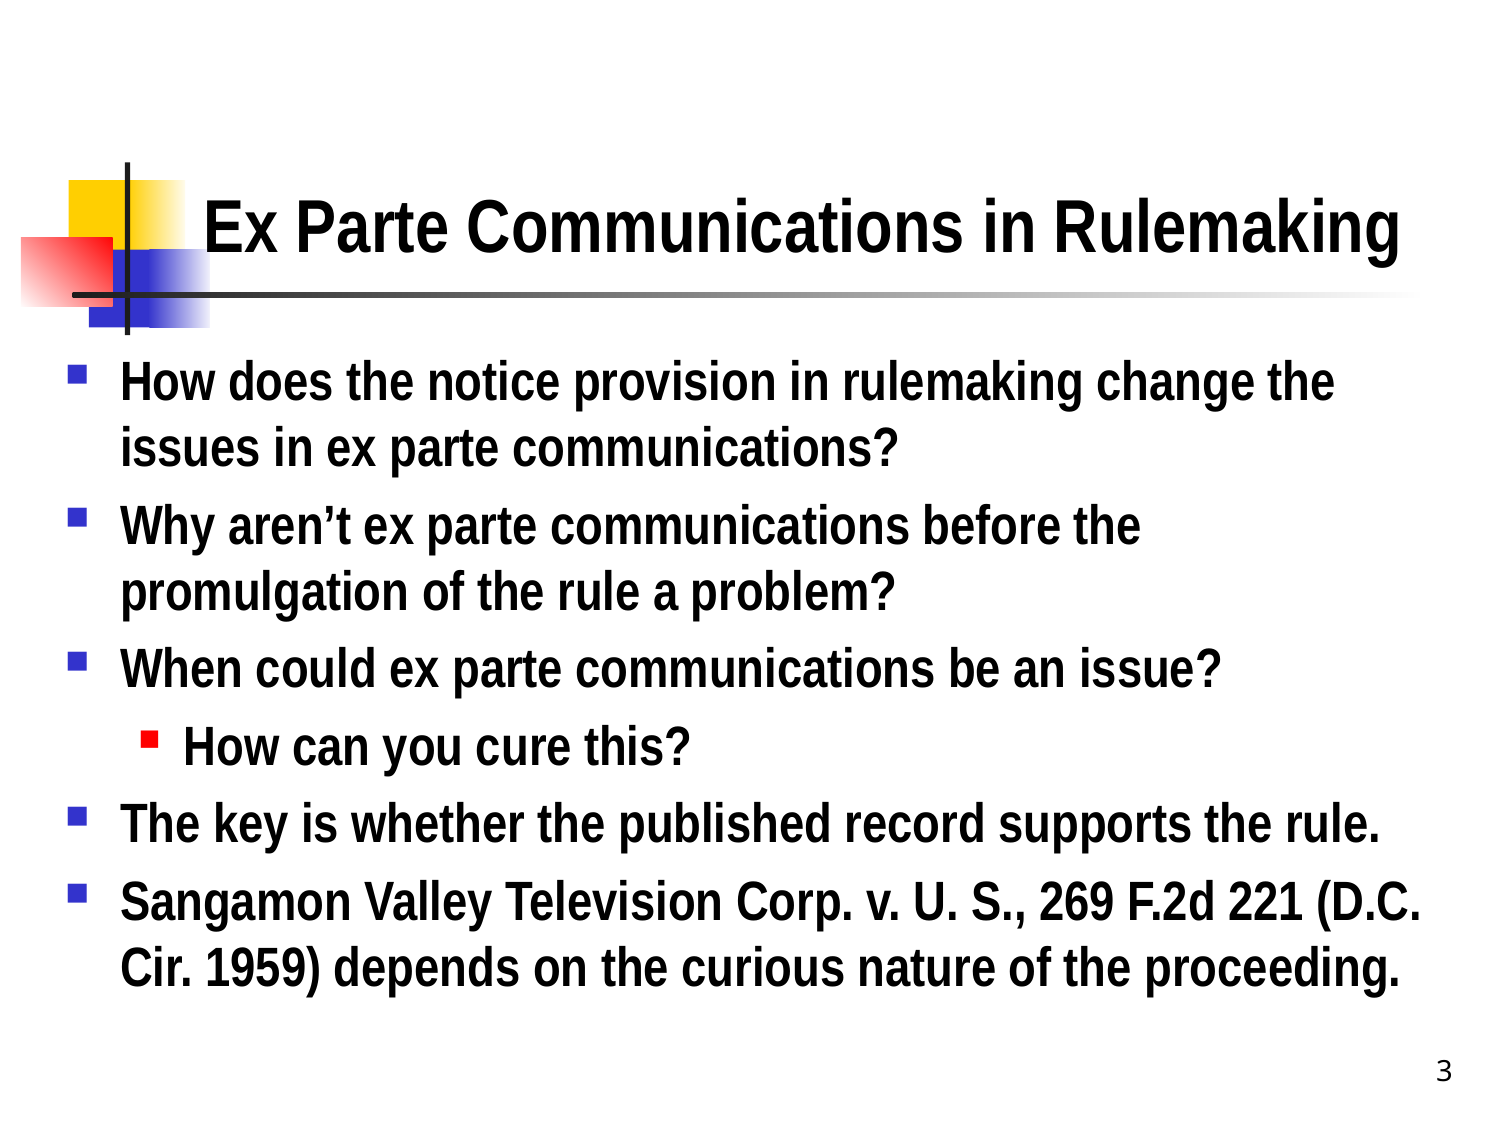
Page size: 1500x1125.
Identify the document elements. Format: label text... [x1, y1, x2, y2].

slide_number 3 [1155, 1024, 1468, 1100]
list How does the notice provision in rulemaking change the issues in ex parte communications? Why aren’t ex parte communications before the promulgation of the rule a problem? When could ex parte communications be an issue? How can you cure this? The key is whether the published record supports the rule. Sangamon Valley Television Corp. v. U. S., 269 F.2d 221 (D.C. Cir. 1959) depends on the curious nature of the proceeding. [50, 337, 1450, 1075]
title Ex Parte Communications in Rulemaking [188, 35, 1468, 275]
